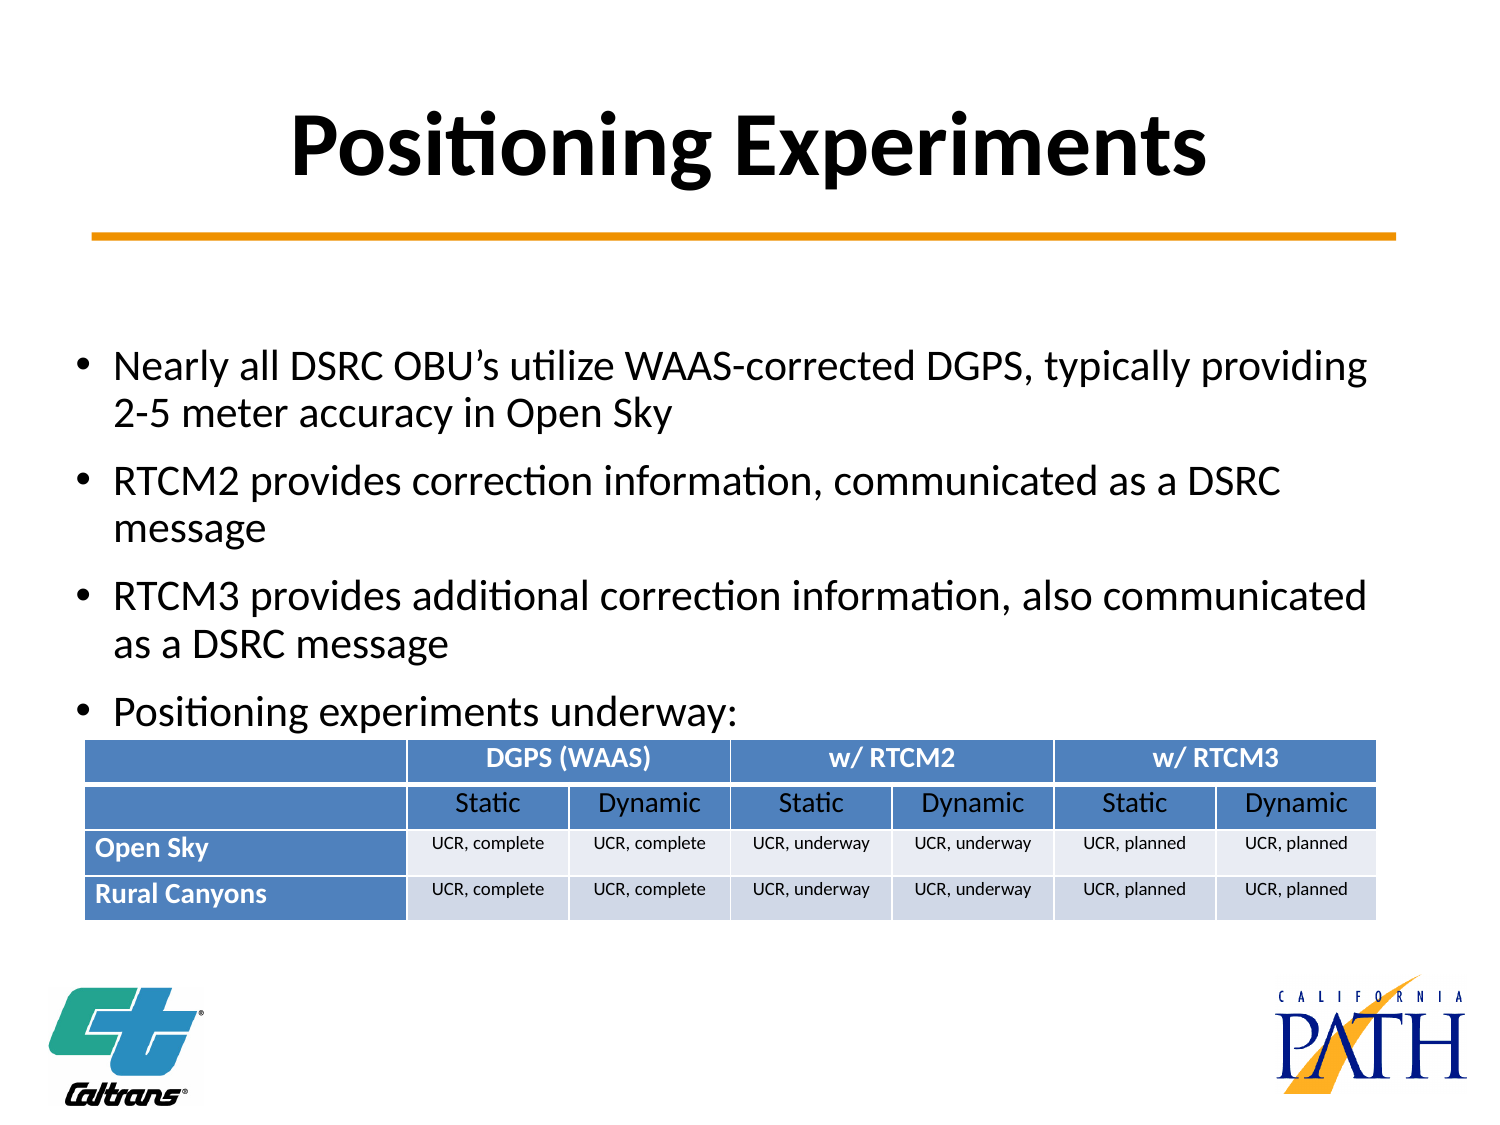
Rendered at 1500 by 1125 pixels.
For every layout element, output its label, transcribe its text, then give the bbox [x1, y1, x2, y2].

table_header w/ RTCM3 [1055, 740, 1376, 782]
table_cell Dynamic [893, 787, 1053, 829]
table_cell Static [731, 787, 891, 829]
table_cell Dynamic [1217, 787, 1376, 829]
title Positioning Experiments [75, 45, 1425, 233]
text_box Nearly all DSRC OBU’s utilize WAAS-corrected DGPS, typically providing 2-5 meter accuracy in Open Sky RTCM2 provides correction information, communicated as a DSRC message RTCM3 provides additional correction information, also communicated as a DSRC message Positioning experiments underway: [64, 336, 1397, 499]
table_cell UCR, complete [570, 877, 730, 920]
table_cell UCR, underway [893, 831, 1053, 875]
table_cell Static [1055, 787, 1215, 829]
table_cell UCR, planned [1055, 831, 1215, 875]
table_cell Open Sky [85, 831, 406, 875]
picture [1275, 974, 1467, 1094]
picture [48, 987, 204, 1106]
table_cell UCR, planned [1217, 877, 1376, 920]
table_cell [85, 787, 406, 829]
table_cell UCR, planned [1055, 877, 1215, 920]
table_cell UCR, complete [408, 831, 568, 875]
table_cell Static [408, 787, 568, 829]
table_cell UCR, underway [893, 877, 1053, 920]
table_cell UCR, complete [570, 831, 730, 875]
table_header w/ RTCM2 [731, 740, 1053, 782]
table_header DGPS (WAAS) [408, 740, 730, 782]
table_cell Dynamic [570, 787, 730, 829]
table_cell UCR, underway [731, 877, 891, 920]
table_cell UCR, underway [731, 831, 891, 875]
table_cell Rural Canyons [85, 877, 406, 920]
table_cell UCR, planned [1217, 831, 1376, 875]
table_header [85, 740, 406, 782]
table_cell UCR, complete [408, 877, 568, 920]
